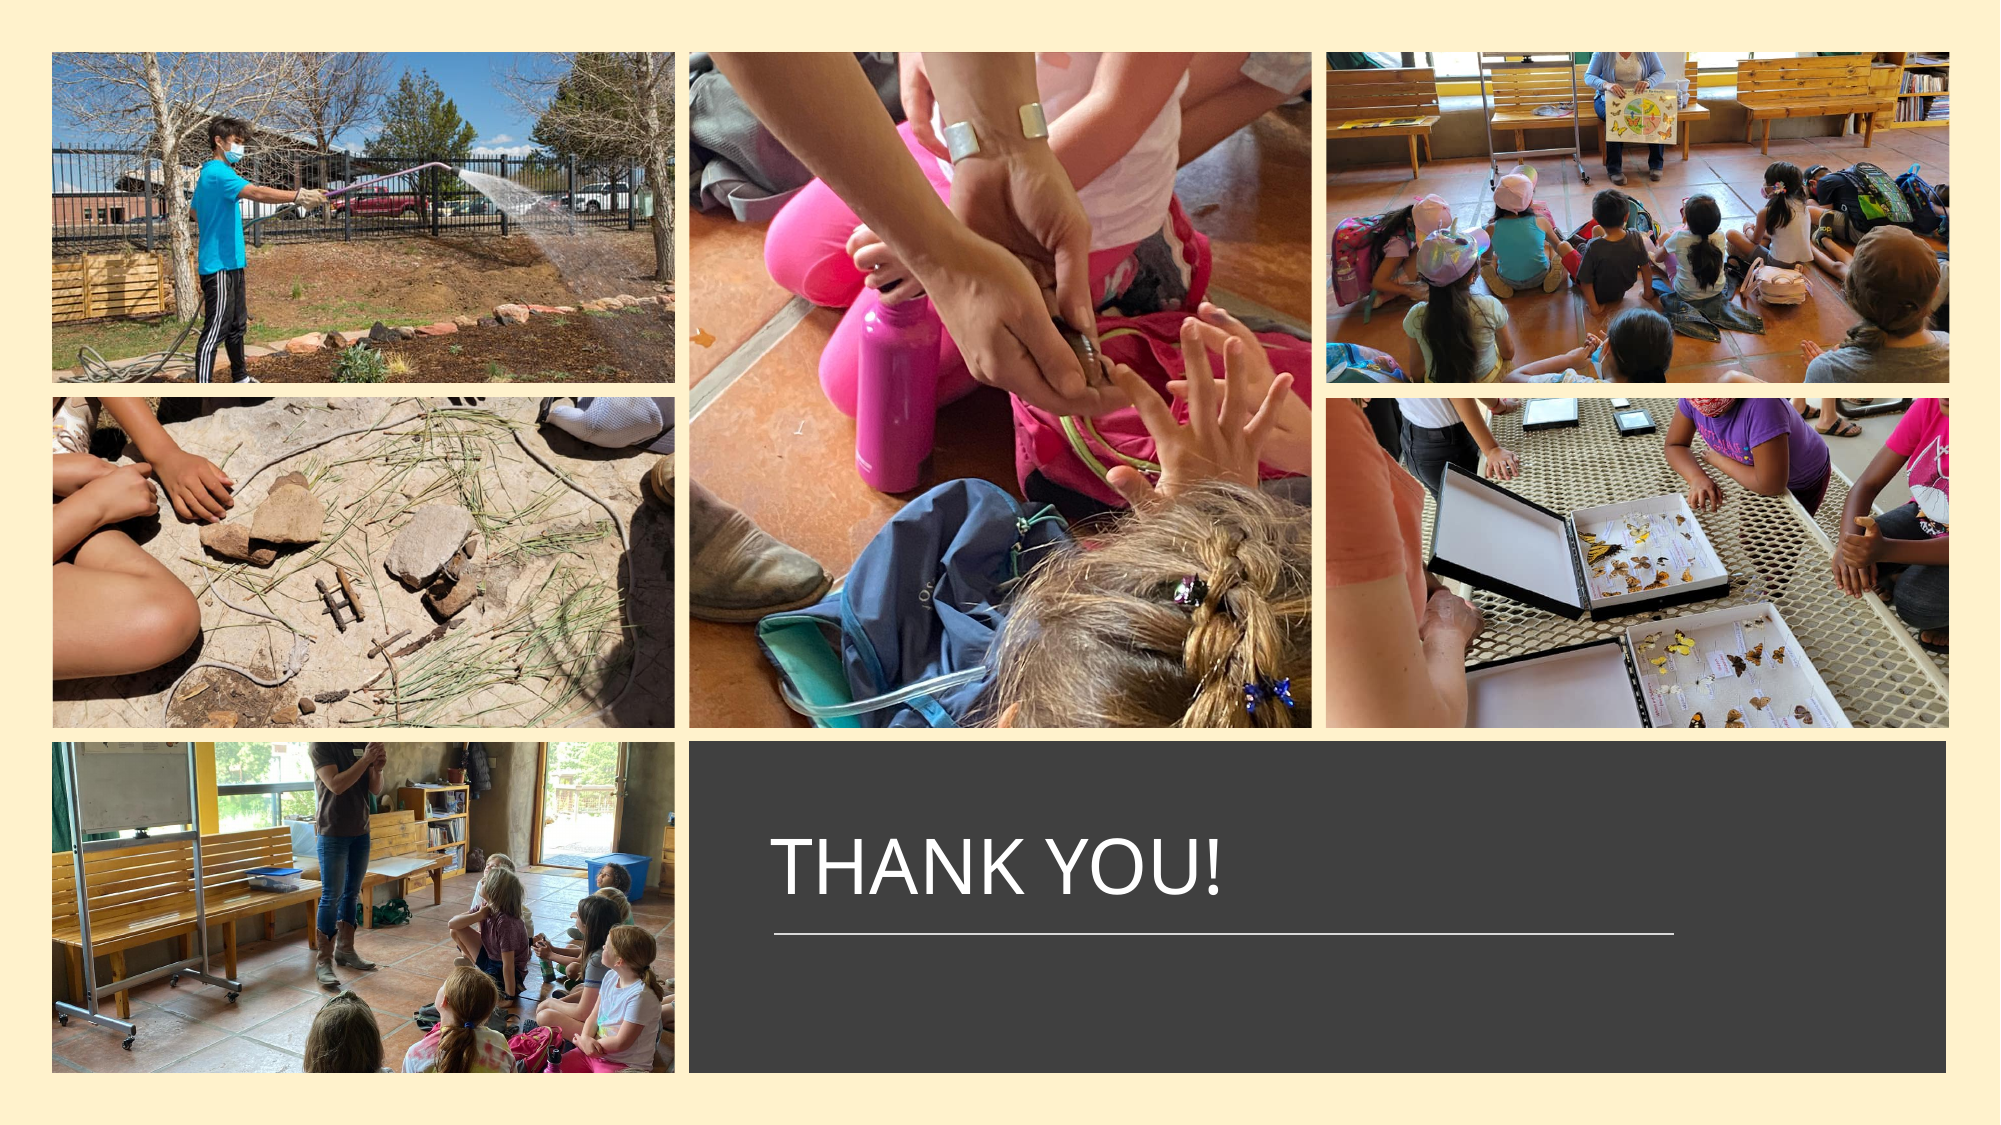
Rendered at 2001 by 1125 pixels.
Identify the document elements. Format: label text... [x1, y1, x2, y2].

picture [1326, 52, 1950, 383]
text_box [698, 750, 1937, 1064]
title THANK YOU! [755, 777, 1876, 920]
picture [1325, 398, 1949, 728]
picture [689, 52, 1312, 728]
picture [52, 52, 676, 1073]
